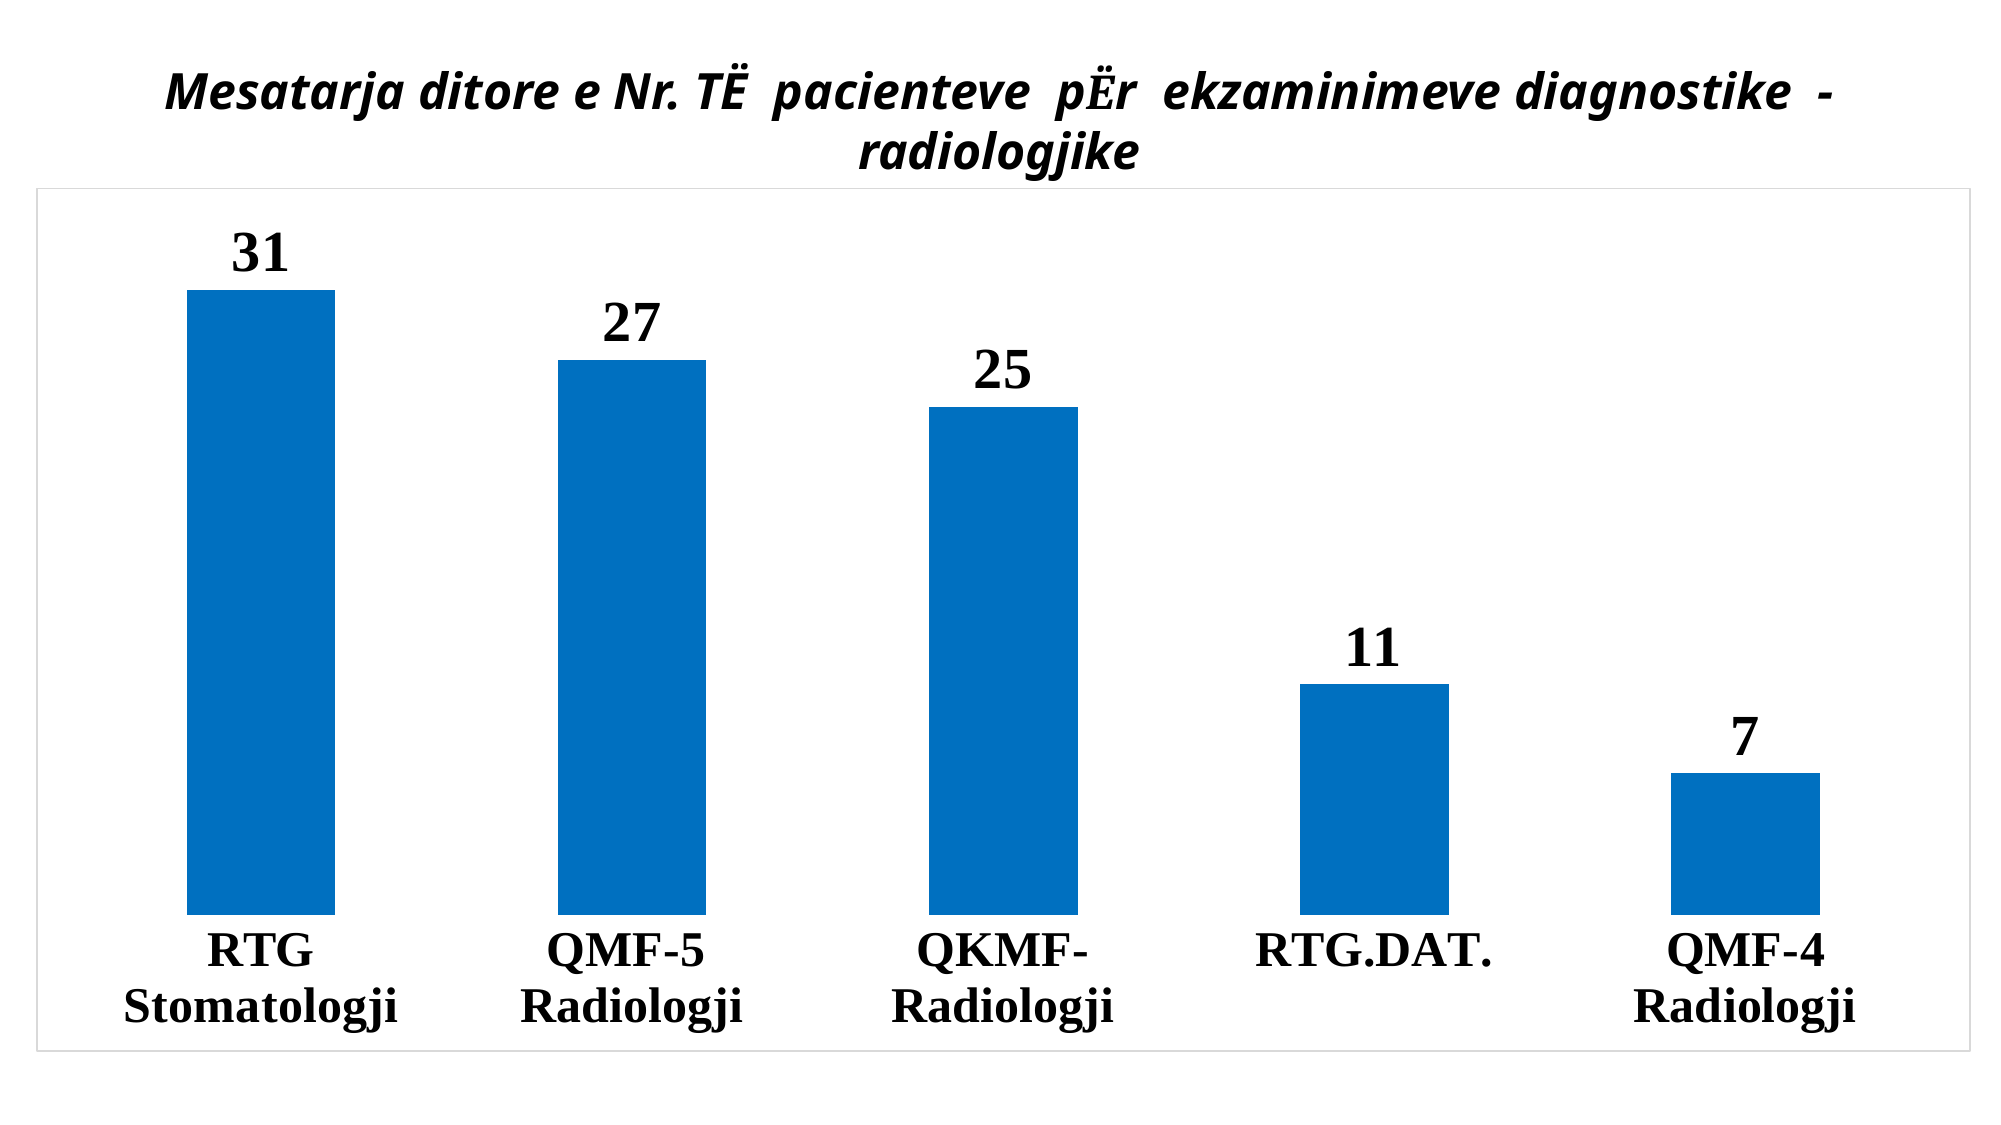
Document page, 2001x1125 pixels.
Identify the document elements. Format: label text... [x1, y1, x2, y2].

chart [36, 187, 1971, 1052]
text_box Mesatarja ditore e Nr. TË pacienteve pËr ekzaminimeve diagnostike -radiologjike [42, 52, 1957, 187]
